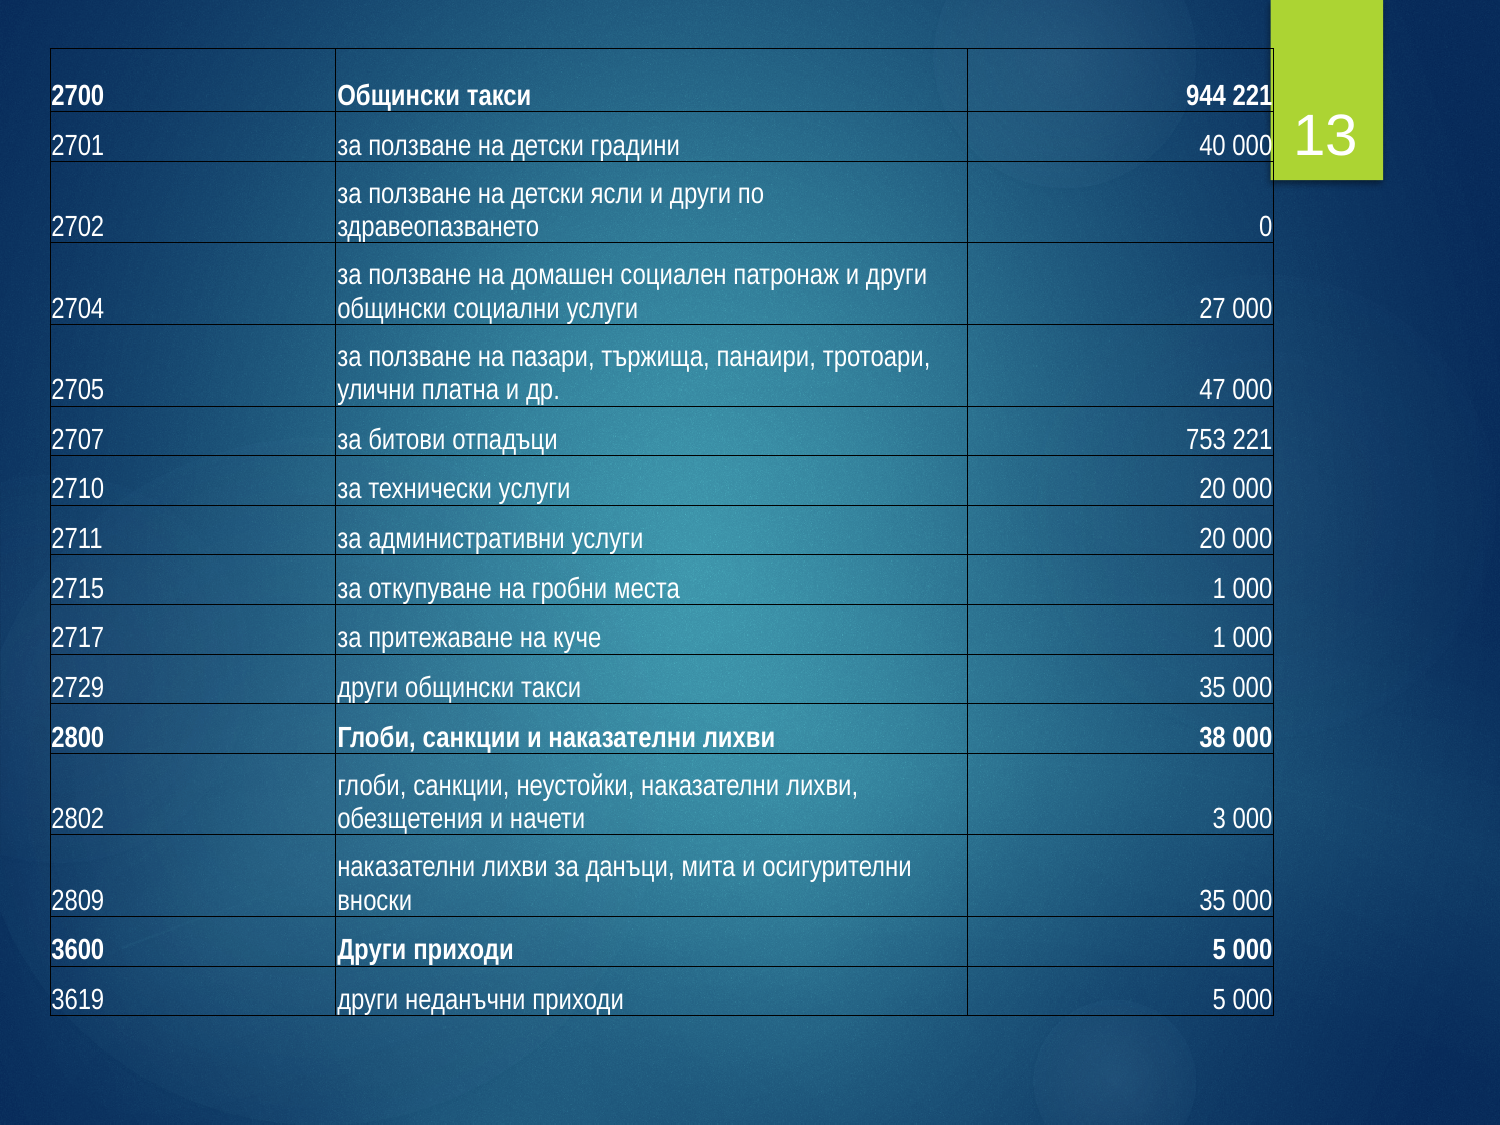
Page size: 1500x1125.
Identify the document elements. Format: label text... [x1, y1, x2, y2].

table_header 944 221 [968, 49, 1273, 111]
table_cell 35 000 [968, 655, 1273, 703]
table_cell за ползване на детски градини [336, 112, 967, 161]
table_header Общински такси [336, 49, 967, 111]
table_cell 20 000 [968, 506, 1273, 554]
table_cell 20 000 [968, 456, 1273, 505]
table_cell Глоби, санкции и наказателни лихви [336, 704, 967, 753]
table_header 2700 [51, 49, 335, 111]
table_cell 35 000 [968, 835, 1273, 916]
table_cell 2711 [51, 506, 335, 554]
table_cell за ползване на домашен социален патронаж и други общински социални услуги [336, 243, 967, 324]
table_cell 3619 [51, 967, 335, 1015]
table_cell 27 000 [968, 243, 1273, 324]
table_cell 38 000 [968, 704, 1273, 753]
table_cell за ползване на детски ясли и други по здравеопазването [336, 162, 967, 242]
table_cell 2705 [51, 325, 335, 406]
table_cell 2704 [51, 243, 335, 324]
table_cell 753 221 [968, 407, 1273, 455]
table_cell 3600 [51, 917, 335, 966]
table_cell 2717 [51, 605, 335, 654]
slide_number 13 [1274, 48, 1378, 175]
table_cell 5 000 [968, 967, 1273, 1015]
table_cell 2710 [51, 456, 335, 505]
table_cell 5 000 [968, 917, 1273, 966]
table_cell за технически услуги [336, 456, 967, 505]
table_cell за откупуване на гробни места [336, 555, 967, 604]
table_cell за притежаване на куче [336, 605, 967, 654]
table_cell за битови отпадъци [336, 407, 967, 455]
table_cell 2802 [51, 754, 335, 834]
table_cell 1 000 [968, 555, 1273, 604]
table_cell други неданъчни приходи [336, 967, 967, 1015]
table_cell за ползване на пазари, тържища, панаири, тротоари, улични платна и др. [336, 325, 967, 406]
table_cell 40 000 [968, 112, 1273, 161]
table_cell 2729 [51, 655, 335, 703]
table_cell 2715 [51, 555, 335, 604]
table_cell 0 [968, 162, 1273, 242]
table_cell 2800 [51, 704, 335, 753]
table_cell 47 000 [968, 325, 1273, 406]
table_cell глоби, санкции, неустойки, наказателни лихви, обезщетения и начети [336, 754, 967, 834]
table_cell 2701 [51, 112, 335, 161]
table_cell наказателни лихви за данъци, мита и осигурителни вноски [336, 835, 967, 916]
table_cell 2707 [51, 407, 335, 455]
table_cell 2702 [51, 162, 335, 242]
table_cell други общински такси [336, 655, 967, 703]
table_cell 3 000 [968, 754, 1273, 834]
table_cell 1 000 [968, 605, 1273, 654]
table_cell 2809 [51, 835, 335, 916]
table_cell Други приходи [336, 917, 967, 966]
table_cell за административни услуги [336, 506, 967, 554]
